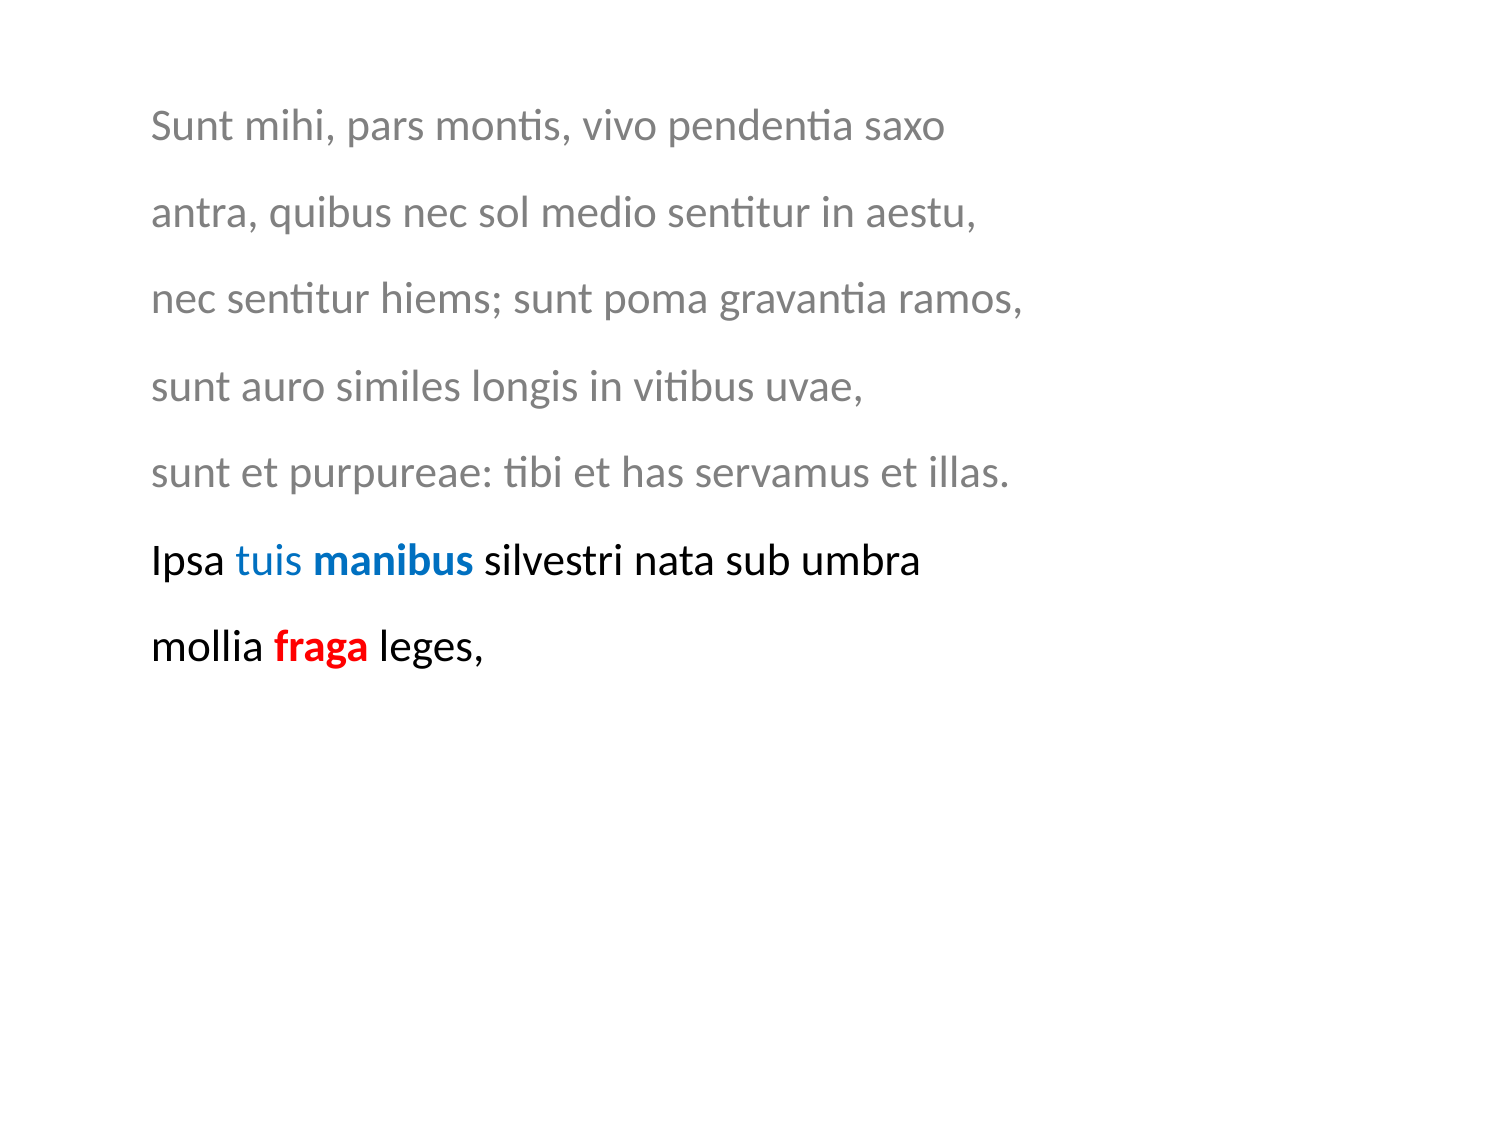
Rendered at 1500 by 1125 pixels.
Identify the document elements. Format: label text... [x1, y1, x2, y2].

list Sunt mihi, pars montis, vivo pendentia saxo antra, quibus nec sol medio sentitur in aestu, nec sentitur hiems; sunt poma gravantia ramos, sunt auro similes longis in vitibus uvae, sunt et purpureae: tibi et has servamus et illas. Ipsa tuis manibus silvestri nata sub umbra mollia fraga leges, ipsa autumnalia corna, prunaque non solum nigro liventia suco, verum etiam generosa novasque imitantia ceras. Nec tibi castaneae me coniuge, nec tibi deerunt arbutei fetus: omnis tibi serviet arbor. [135, 54, 1425, 1035]
